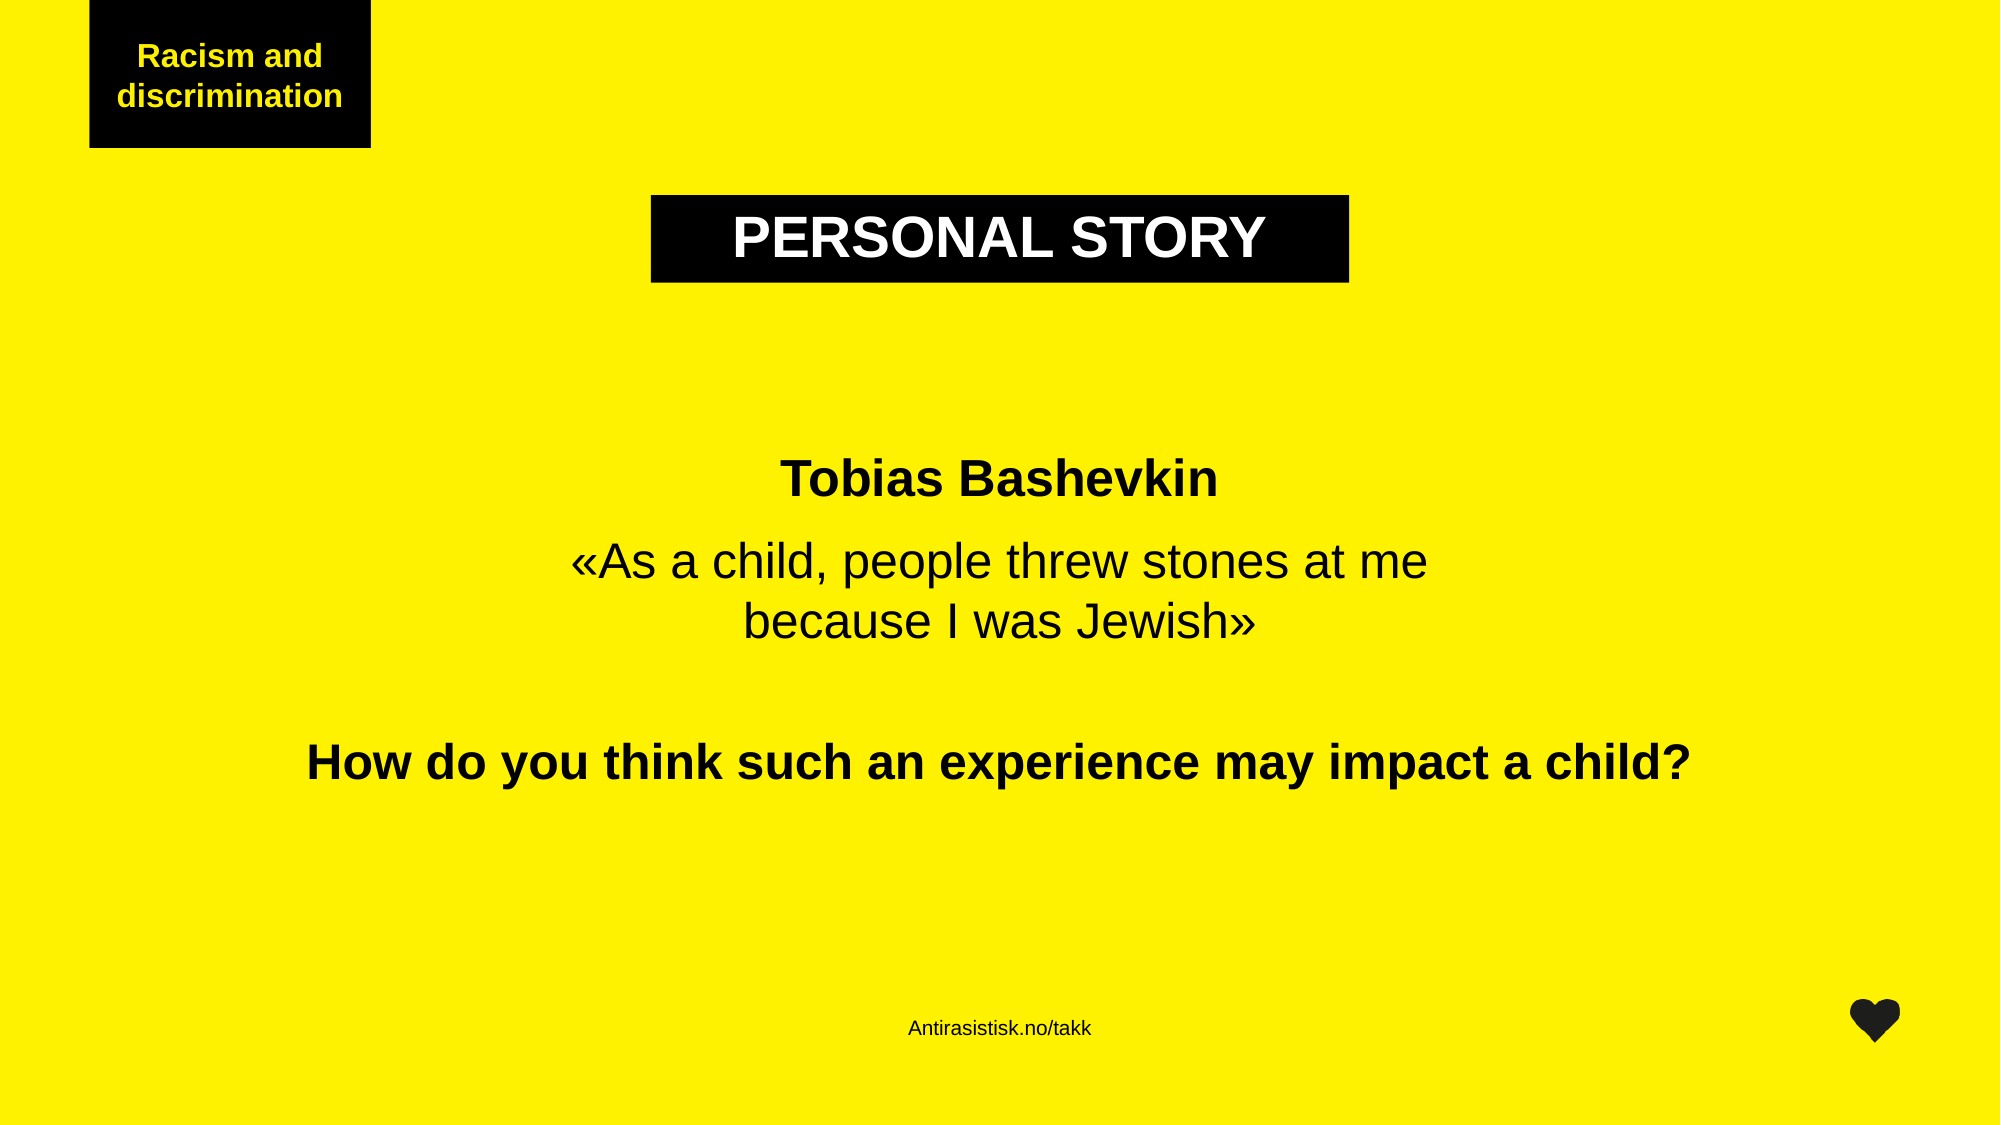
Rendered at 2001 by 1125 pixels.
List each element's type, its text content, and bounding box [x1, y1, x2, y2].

text_box How do you think such an experience may impact a child? [291, 722, 1709, 797]
text_box Racism and discrimination [88, 0, 372, 149]
text_box Antirasistisk.no/takk [893, 1007, 1107, 1048]
picture [1812, 957, 1929, 1074]
text_box Tobias Bashevkin «As a child, people threw stones at me because I was Jewish» [555, 431, 1445, 635]
text_box PERSONAL STORY [650, 195, 1350, 283]
